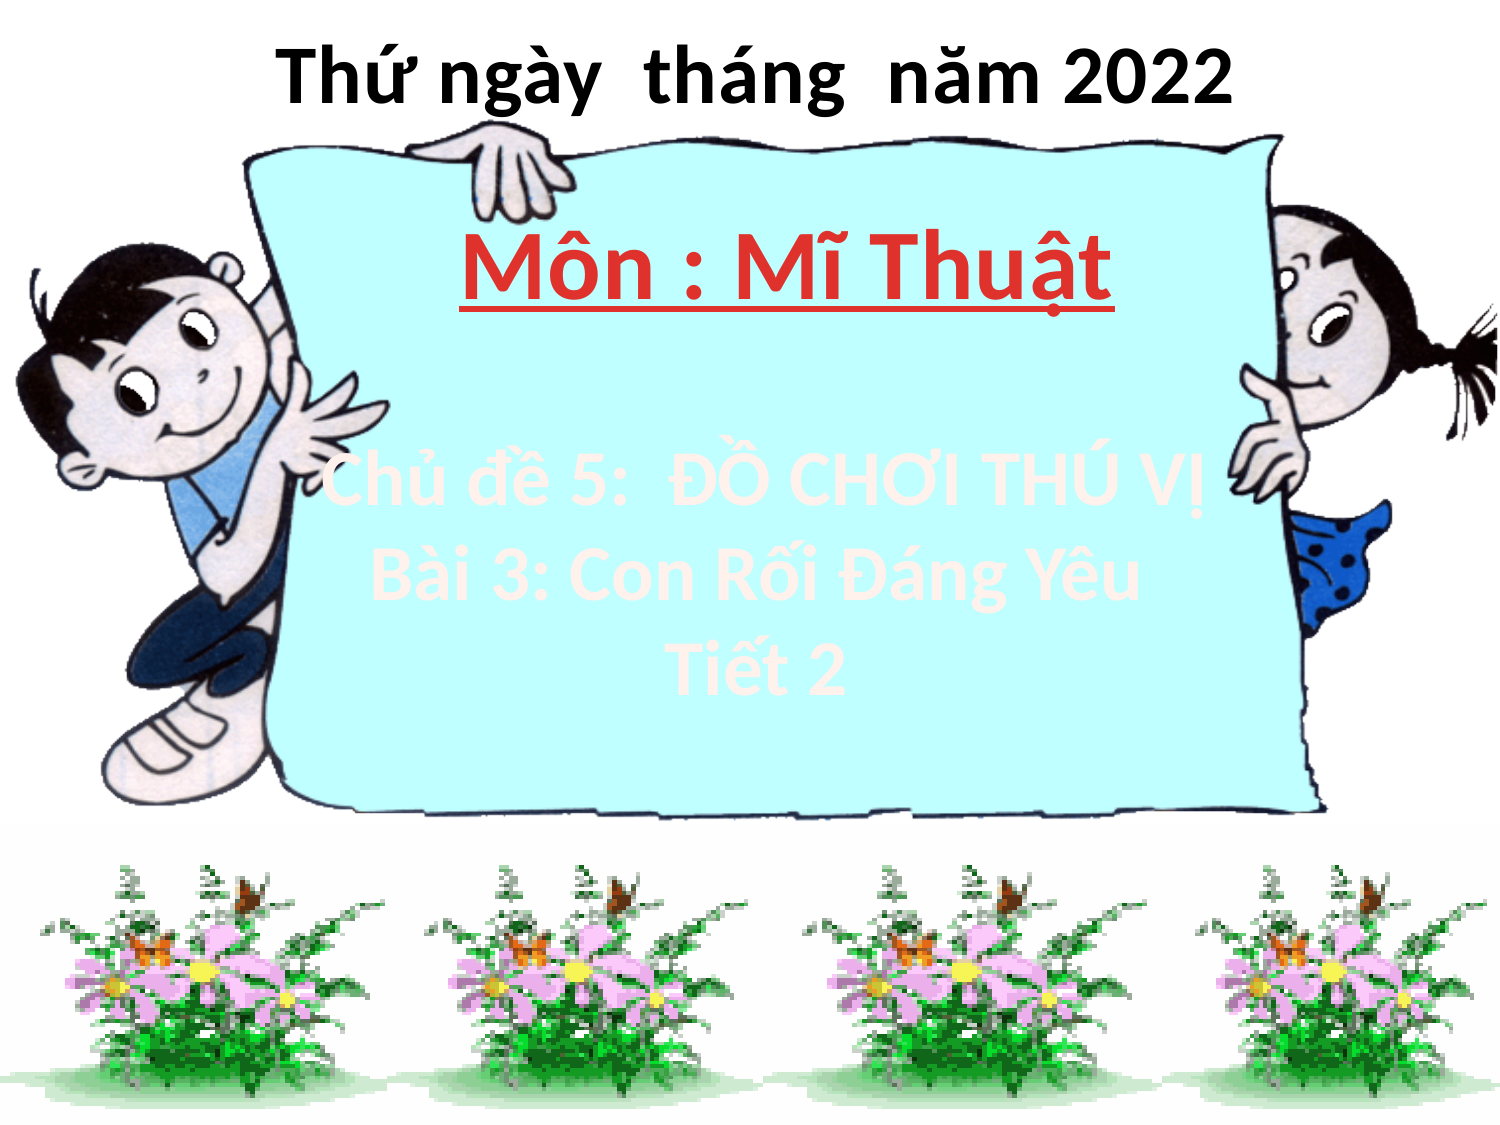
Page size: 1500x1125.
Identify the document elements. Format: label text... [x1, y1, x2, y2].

text_box Thứ ngày tháng năm 2022 [260, 12, 1251, 110]
picture [0, 112, 1500, 1125]
